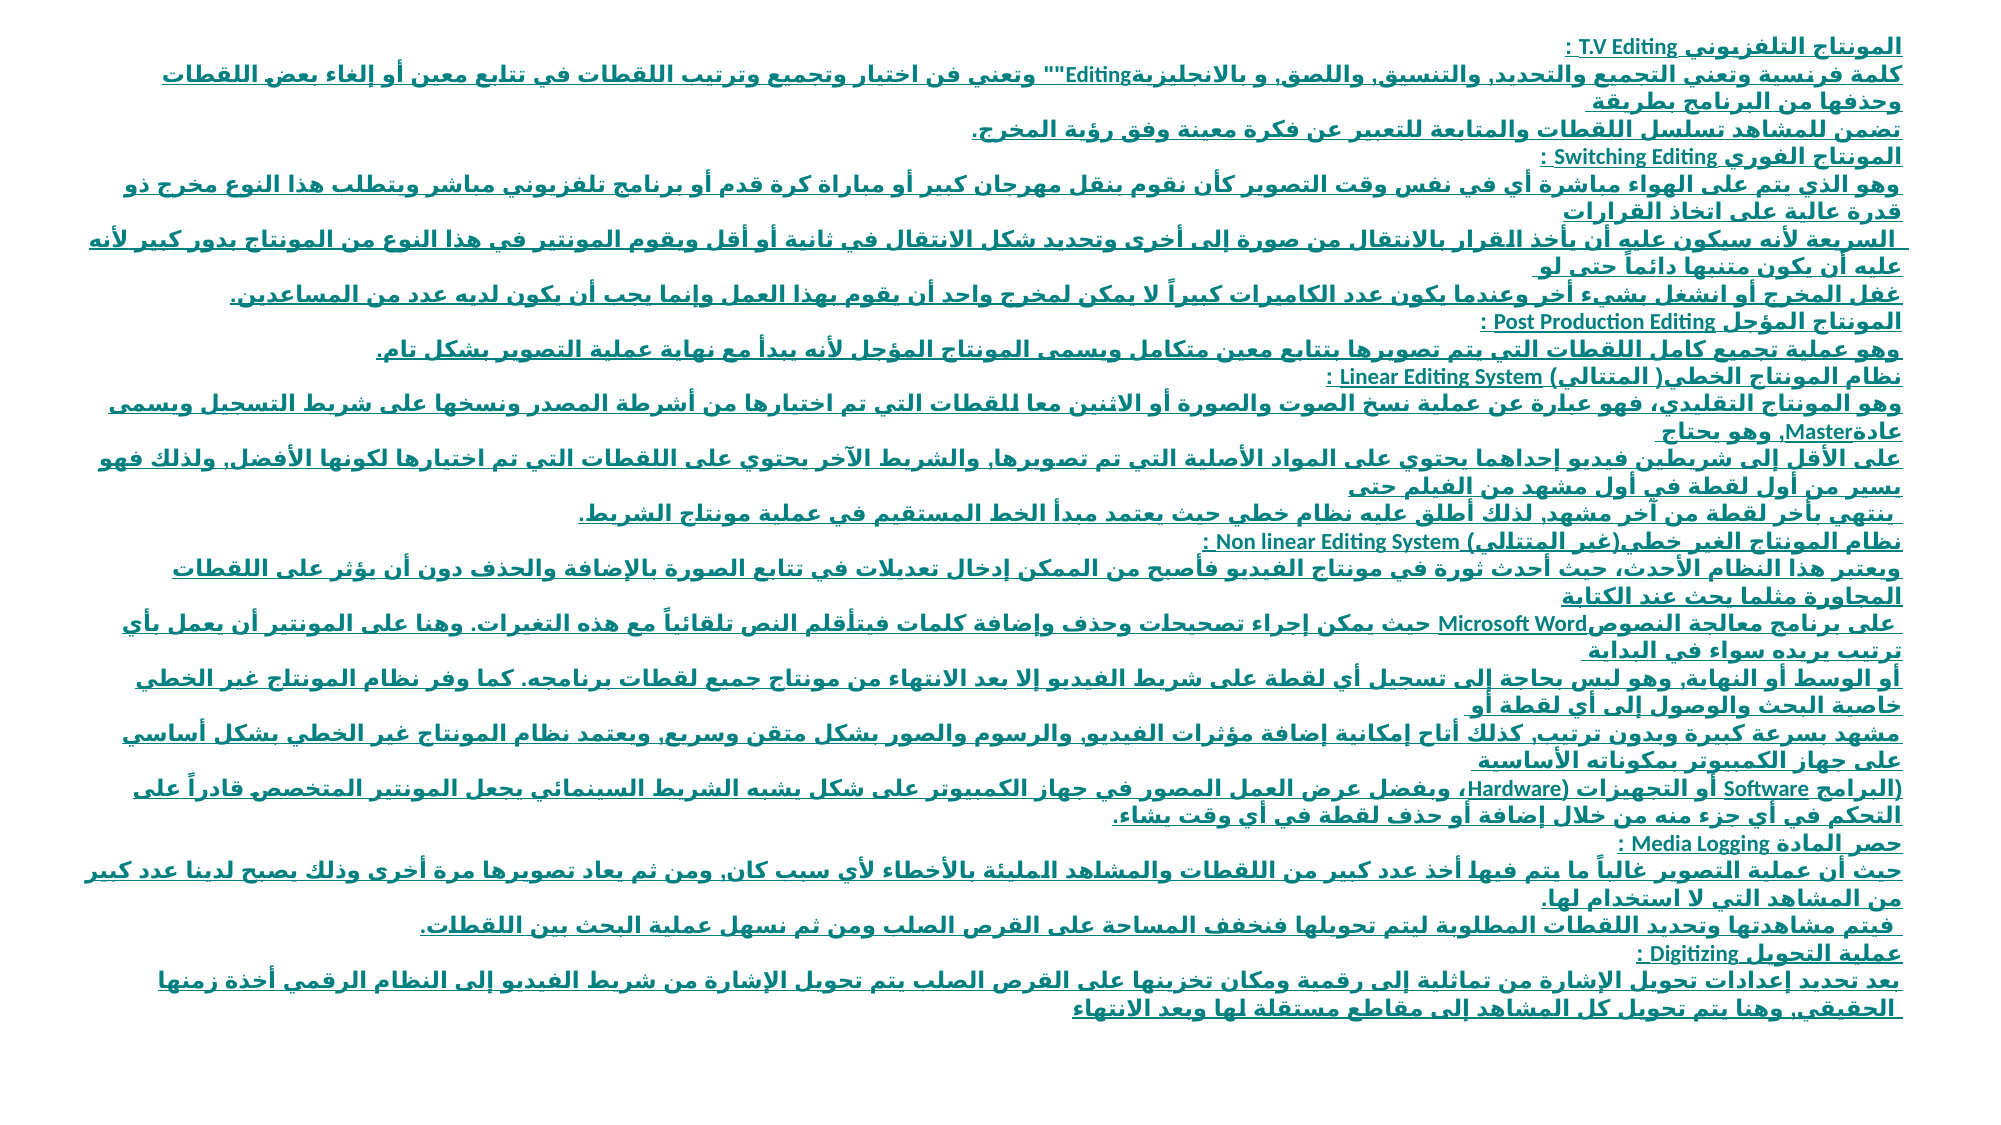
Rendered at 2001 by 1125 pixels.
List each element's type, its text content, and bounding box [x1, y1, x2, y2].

list المونتاج التلفزيوني T.V Editing : كلمة فرنسية وتعني التجميع والتحديد, والتنسيق, واللصق, و بالانجليزيةEditing"" وتعني فن اختيار وتجميع وترتيب اللقطات في تتابع معين أو إلغاء بعض اللقطات وحذفها من البرنامج بطريقة تضمن للمشاهد تسلسل اللقطات والمتابعة للتعبير عن فكرة معينة وفق رؤية المخرج. المونتاج الفوري Switching Editing : وهو الذي يتم على الهواء مباشرة أي في نفس وقت التصوير كأن نقوم بنقل مهرجان كبير أو مباراة كرة قدم أو برنامج تلفزيوني مباشر ويتطلب هذا النوع مخرج ذو قدرة عالية على اتخاذ القرارات السريعة لأنه سيكون عليه أن يأخذ القرار بالانتقال من صورة إلى أخرى وتحديد شكل الانتقال في ثانية أو أقل ويقوم المونتير في هذا النوع من المونتاج بدور كبير لأنه عليه أن يكون متنبها دائماً حتى لو غفل المخرج أو انشغل بشيء أخر وعندما يكون عدد الكاميرات كبيراً لا يمكن لمخرج واحد أن يقوم بهذا العمل وإنما يجب أن يكون لديه عدد من المساعدين. المونتاج المؤجل Post Production Editing : وهو عملية تجميع كامل اللقطات التي يتم تصويرها بتتابع معين متكامل ويسمى المونتاج المؤجل لأنه يبدأ مع نهاية عملية التصوير بشكل تام. نظام المونتاج الخطي( المتتالي) Linear Editing System : وهو المونتاج التقليدي، فهو عبارة عن عملية نسخ الصوت والصورة أو الاثنين معا للقطات التي تم اختيارها من أشرطة المصدر ونسخها على شريط التسجيل ويسمى عادةMaster, وهو يحتاج على الأقل إلى شريطين فيديو إحداهما يحتوي على المواد الأصلية التي تم تصويرها, والشريط الآخر يحتوي على اللقطات التي تم اختيارها لكونها الأفضل, ولذلك فهو يسير من أول لقطة في أول مشهد من الفيلم حتى ينتهي بأخر لقطة من آخر مشهد, لذلك أطلق عليه نظام خطي حيث يعتمد مبدأ الخط المستقيم في عملية مونتاج الشريط. نظام المونتاج الغير خطي(غير المتتالي) Non linear Editing System : ويعتبر هذا النظام الأحدث، حيث أحدث ثورة في مونتاج الفيديو فأصبح من الممكن إدخال تعديلات في تتابع الصورة بالإضافة والحذف دون أن يؤثر على اللقطات المجاورة مثلما يحث عند الكتابة على برنامج معالجة النصوصMicrosoft Word حيث يمكن إجراء تصحيحات وحذف وإضافة كلمات فيتأقلم النص تلقائياً مع هذه التغيرات. وهنا على المونتير أن يعمل بأي ترتيب يريده سواء في البداية أو الوسط أو النهاية, وهو ليس بحاجة إلى تسجيل أي لقطة على شريط الفيديو إلا بعد الانتهاء من مونتاج جميع لقطات برنامجه. كما وفر نظام المونتاج غير الخطي خاصية البحث والوصول إلى أي لقطة أو مشهد بسرعة كبيرة وبدون ترتيب, كذلك أتاح إمكانية إضافة مؤثرات الفيديو, والرسوم والصور بشكل متقن وسريع, ويعتمد نظام المونتاج غير الخطي بشكل أساسي على جهاز الكمبيوتر بمكوناته الأساسية (البرامج Software أو التجهيزات (Hardware، وبفضل عرض العمل المصور في جهاز الكمبيوتر على شكل يشبه الشريط السينمائي يجعل المونتير المتخصص قادراً على التحكم في أي جزء منه من خلال إضافة أو حذف لقطة في أي وقت يشاء. حصر المادة Media Logging : حيث أن عملية التصوير غالباً ما يتم فيها أخذ عدد كبير من اللقطات والمشاهد المليئة بالأخطاء لأي سبب كان, ومن ثم يعاد تصويرها مرة أخرى وذلك يصبح لدينا عدد كبير من المشاهد التي لا استخدام لها. فيتم مشاهدتها وتحديد اللقطات المطلوبة ليتم تحويلها فنخفف المساحة على القرص الصلب ومن ثم نسهل عملية البحث بين اللقطات. عملية التحويل Digitizing : بعد تحديد إعدادات تحويل الإشارة من تماثلية إلى رقمية ومكان تخزينها على القرص الصلب يتم تحويل الإشارة من شريط الفيديو إلى النظام الرقمي أخذة زمنها الحقيقي, وهنا يتم تحويل كل المشاهد إلى مقاطع مستقلة لها وبعد الانتهاء [61, 24, 1918, 1029]
